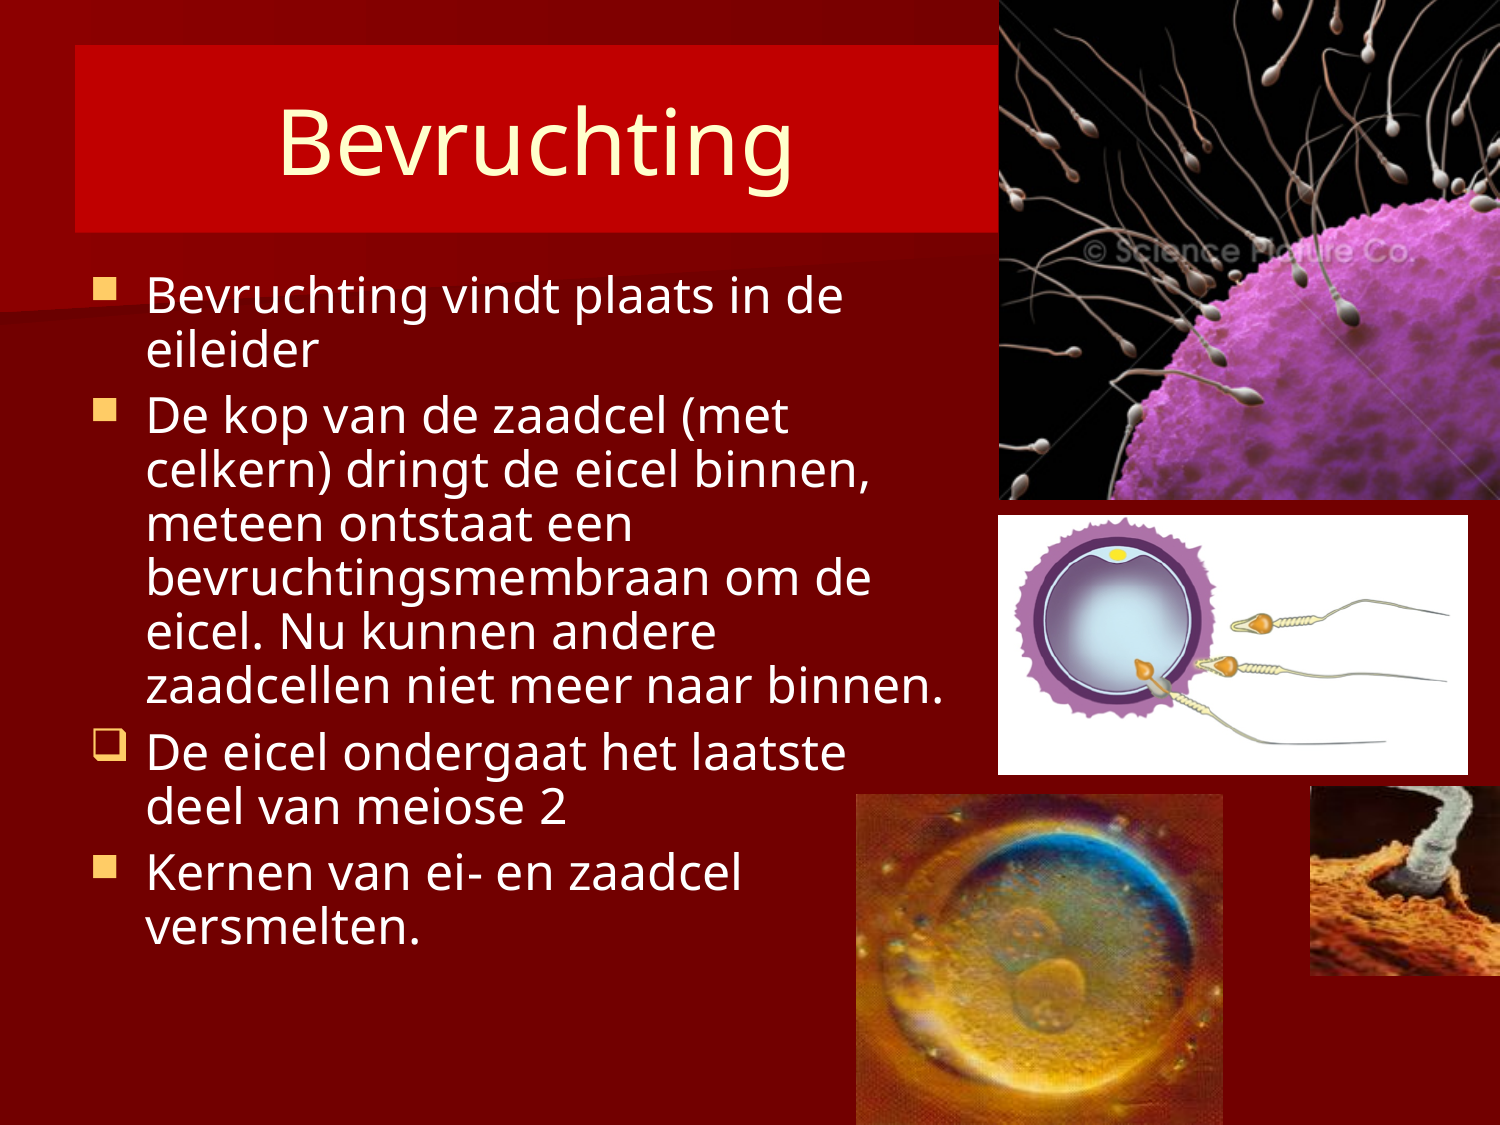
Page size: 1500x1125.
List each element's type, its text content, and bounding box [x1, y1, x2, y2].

picture [1310, 786, 1500, 976]
title Bevruchting [74, 44, 994, 233]
picture [855, 794, 1223, 1125]
picture [997, 514, 1469, 776]
list Bevruchting vindt plaats in de eileider De kop van de zaadcel (met celkern) dringt de eicel binnen, meteen ontstaat een bevruchtingsmembraan om de eicel. Nu kunnen andere zaadcellen niet meer naar binnen. De eicel ondergaat het laatste deel van meiose 2 Kernen van ei- en zaadcel versmelten. [74, 262, 975, 1001]
picture [999, 0, 1500, 501]
